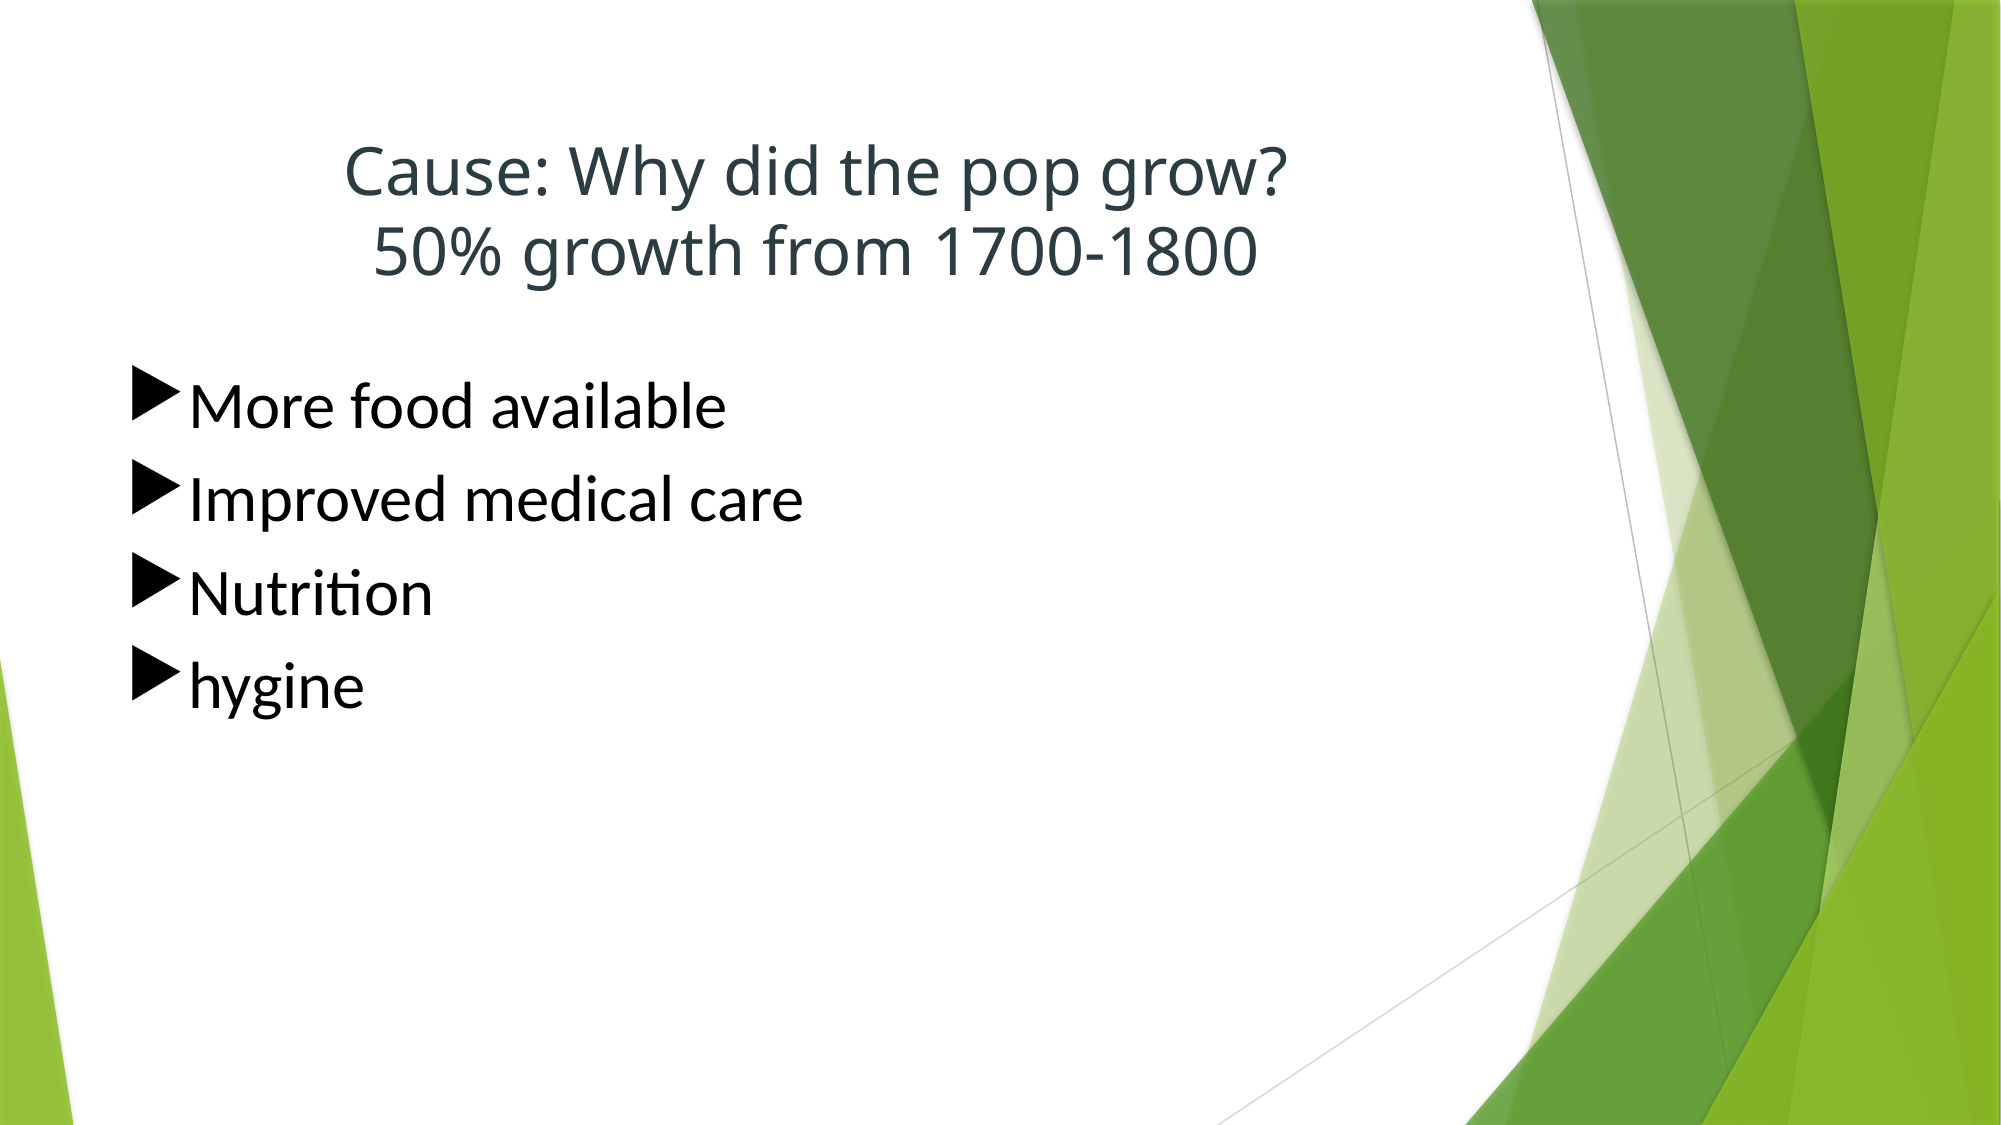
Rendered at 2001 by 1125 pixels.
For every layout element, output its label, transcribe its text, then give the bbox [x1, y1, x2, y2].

title Cause: Why did the pop grow? 50% growth from 1700-1800 [111, 99, 1522, 317]
list More food available Improved medical care Nutrition hygine [111, 354, 1522, 992]
